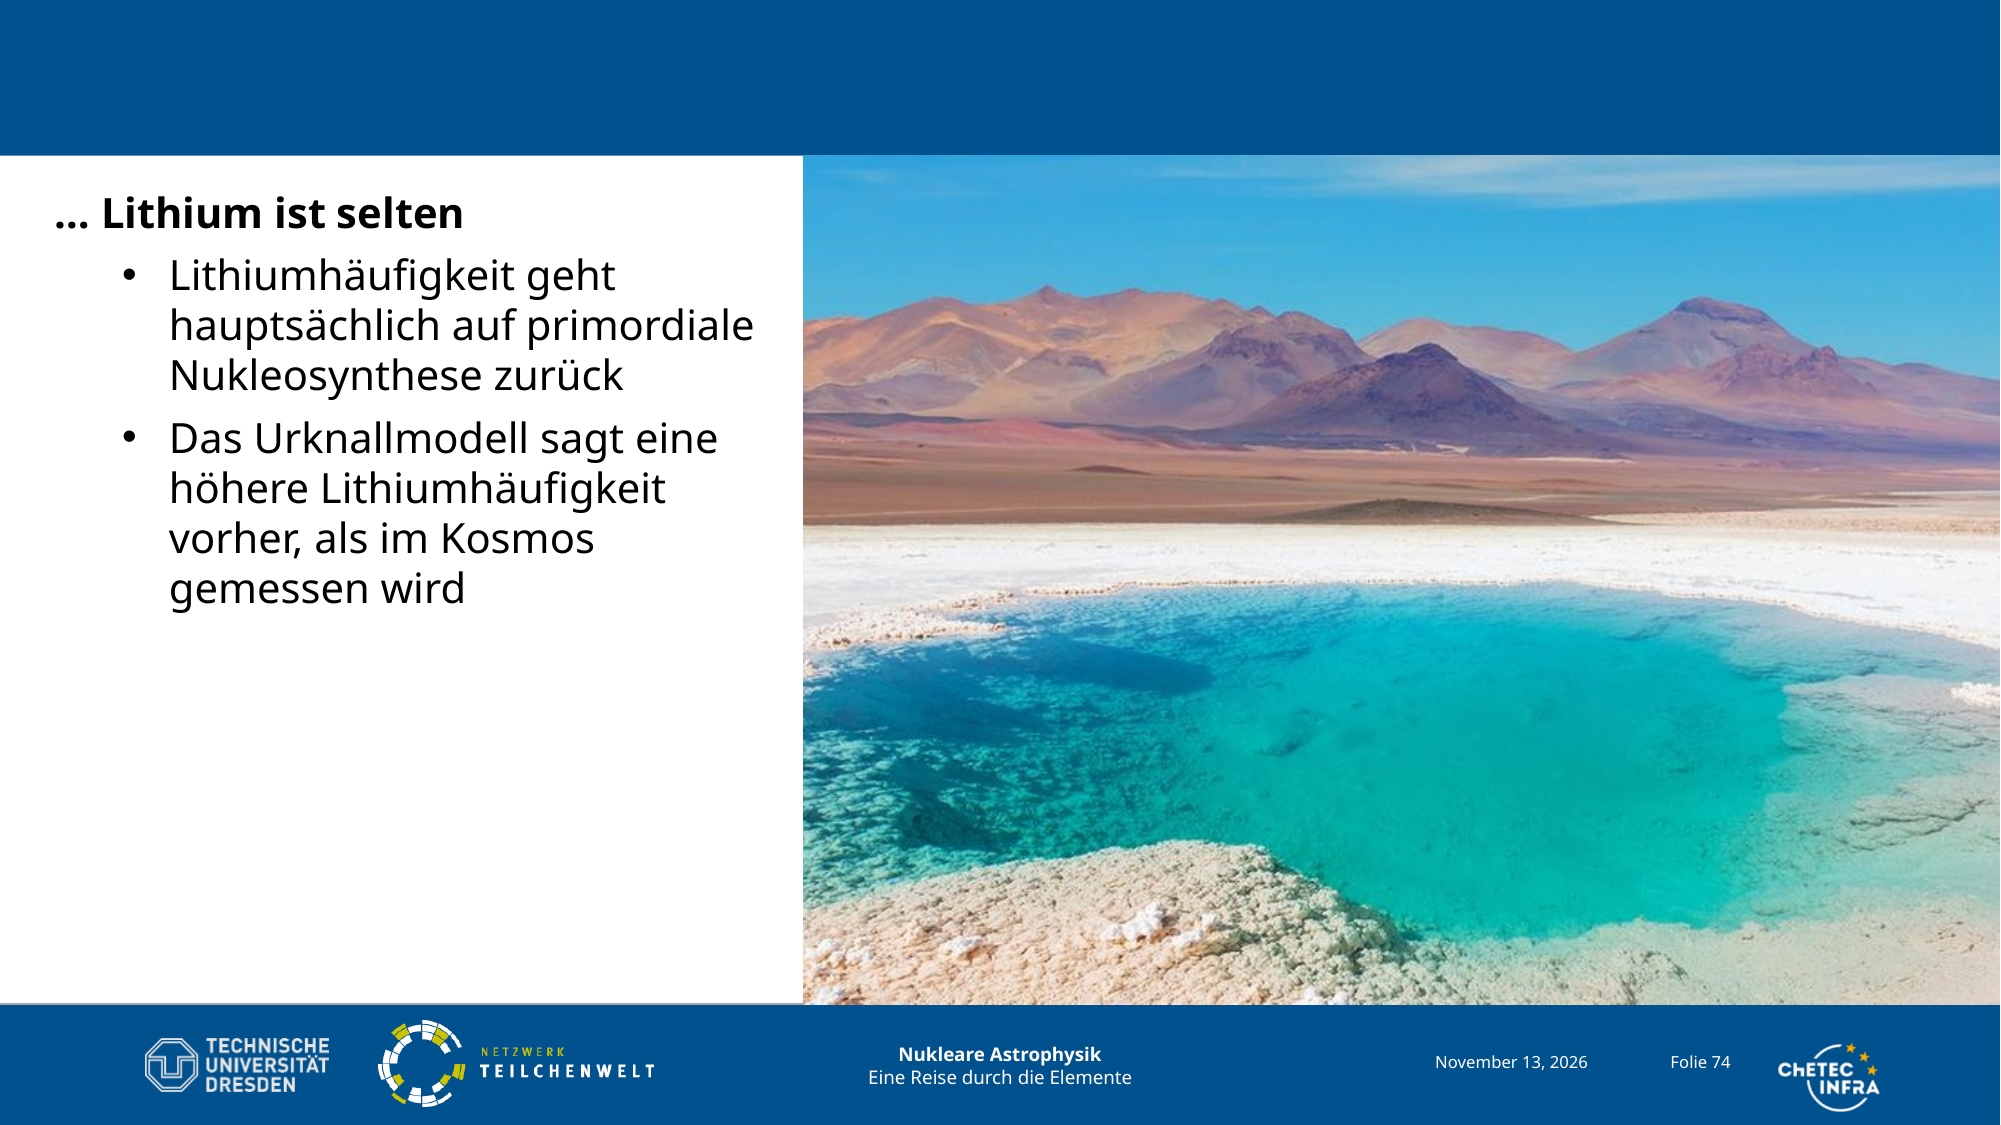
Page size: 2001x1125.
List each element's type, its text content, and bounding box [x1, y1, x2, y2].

picture [1778, 1033, 1880, 1121]
picture [803, 155, 2000, 1005]
text_box … Lithium ist selten Lithiumhäufigkeit geht hauptsächlich auf primordiale Nukleosynthese zurück Das Urknallmodell sagt eine höhere Lithiumhäufigkeit vorher, als im Kosmos gemessen wird [39, 179, 803, 619]
picture [378, 1020, 654, 1107]
